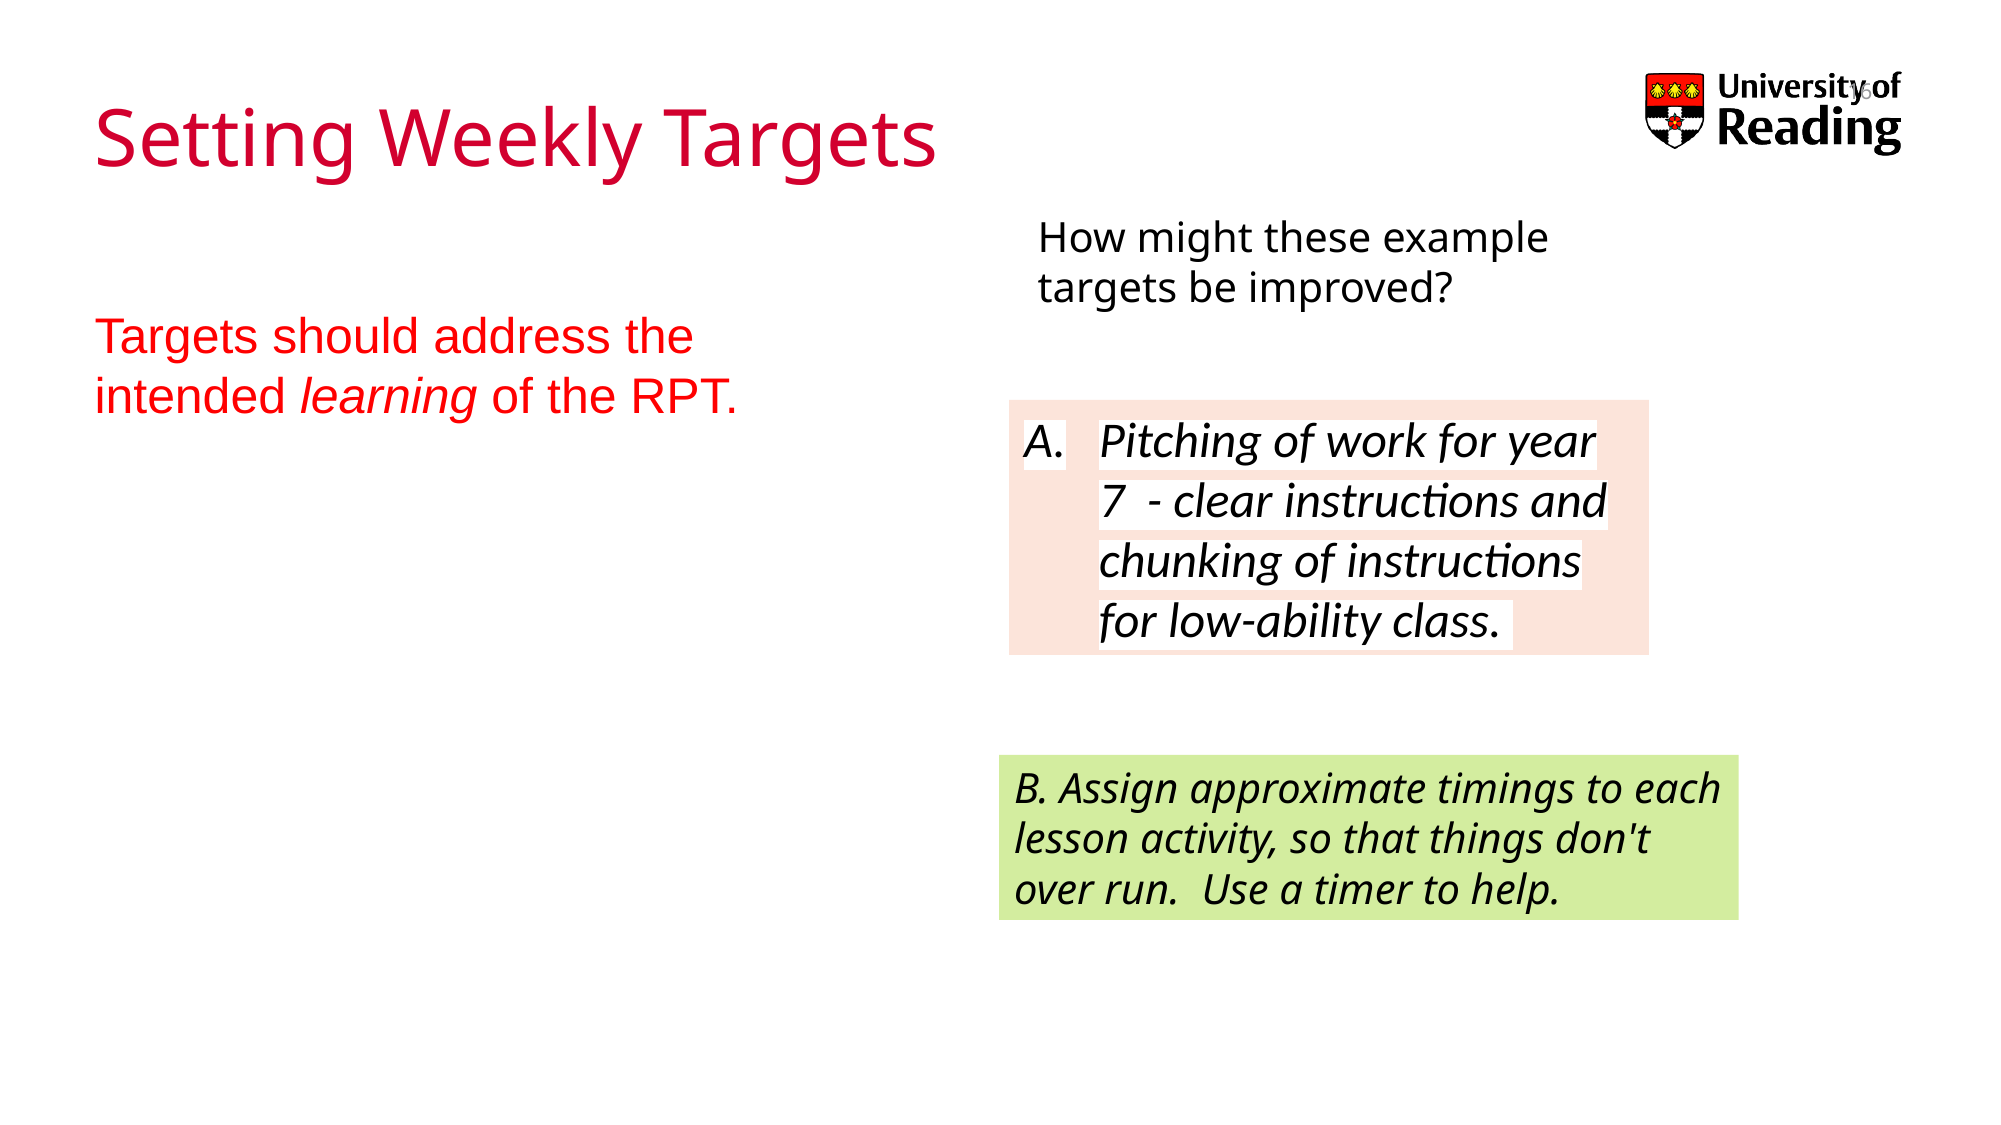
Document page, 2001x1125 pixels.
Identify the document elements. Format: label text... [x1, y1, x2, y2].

text_box Pitching of work for year 7 - clear instructions and chunking of instructions for low-ability class. [1009, 399, 1649, 655]
text_box How might these example targets be improved? [1022, 203, 1655, 319]
list Targets should address the intended learning of the RPT. [94, 233, 773, 802]
text_box B. Assign approximate timings to each lesson activity, so that things don't over run. Use a timer to help. [999, 754, 1739, 920]
title Setting Weekly Targets [94, 46, 1906, 183]
slide_number 16 [1437, 62, 1888, 123]
